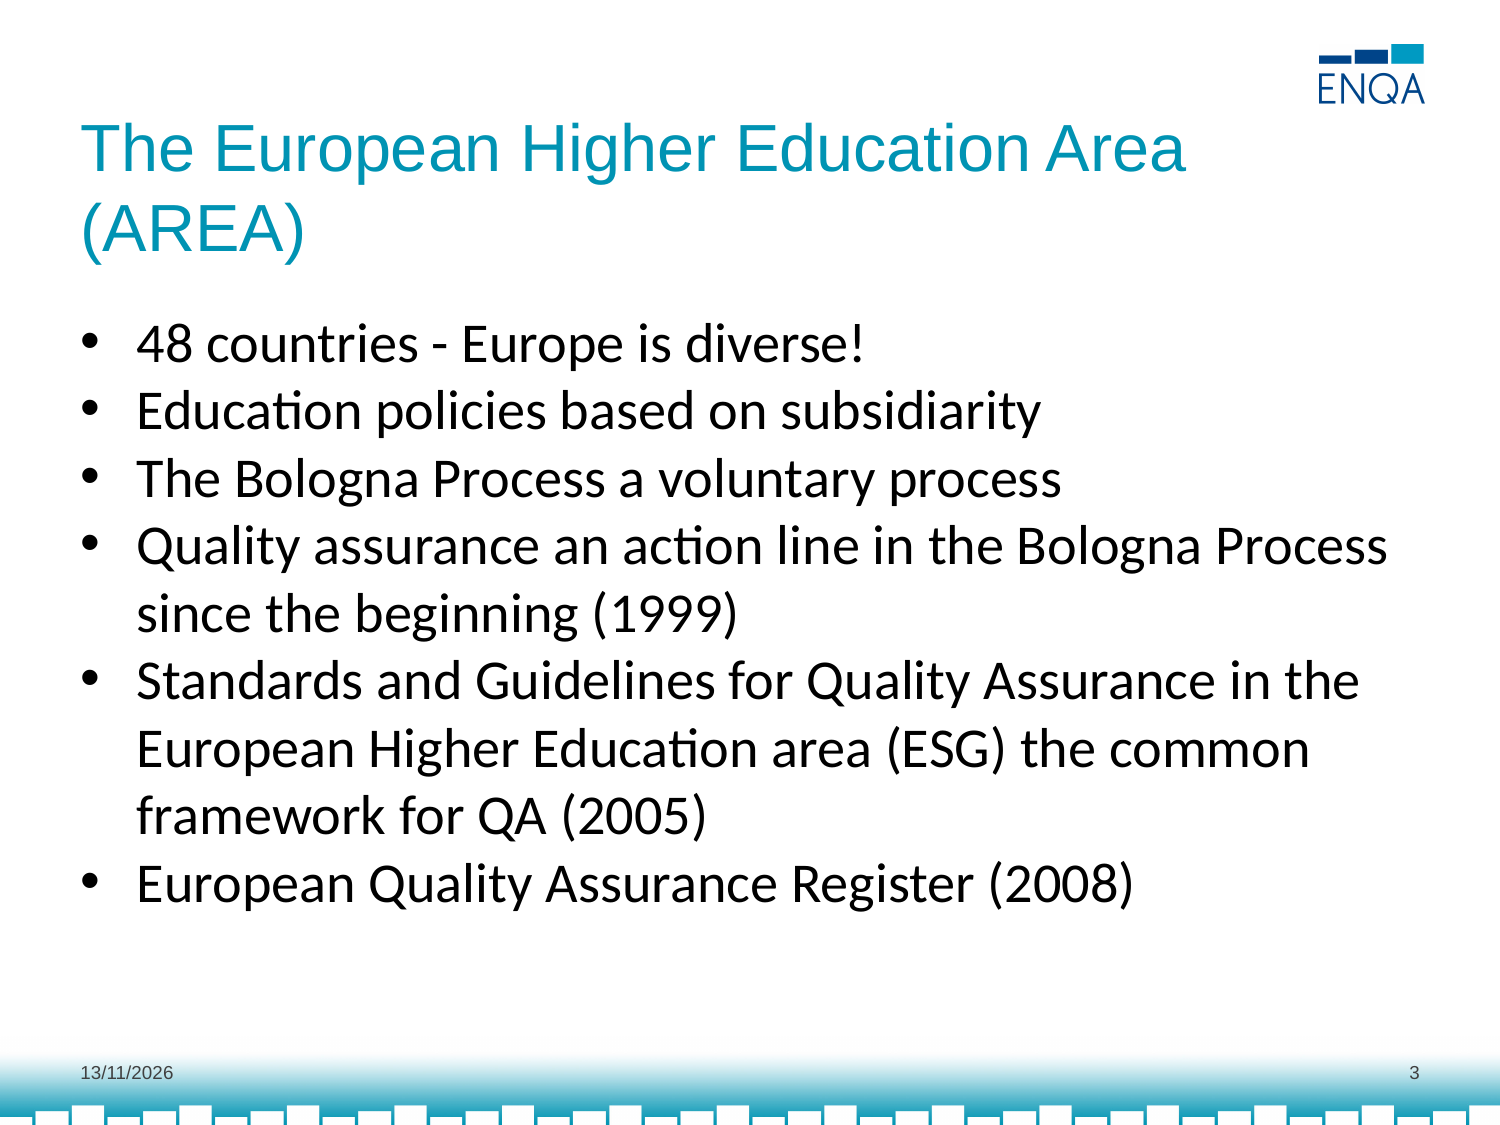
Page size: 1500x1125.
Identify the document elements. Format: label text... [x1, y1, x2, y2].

picture [1319, 44, 1425, 103]
picture [0, 1036, 1500, 1125]
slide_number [65, 1032, 238, 1092]
slide_number 3 [1346, 1032, 1435, 1092]
title The European Higher Education Area (AREA) [65, 103, 1436, 273]
list 48 countries - Europe is diverse! Education policies based on subsidiarity The Bologna Process a voluntary process Quality assurance an action line in the Bologna Process since the beginning (1999) Standards and Guidelines for Quality Assurance in the European Higher Education area (ESG) the common framework for QA (2005) European Quality Assurance Register (2008) [65, 298, 1436, 984]
